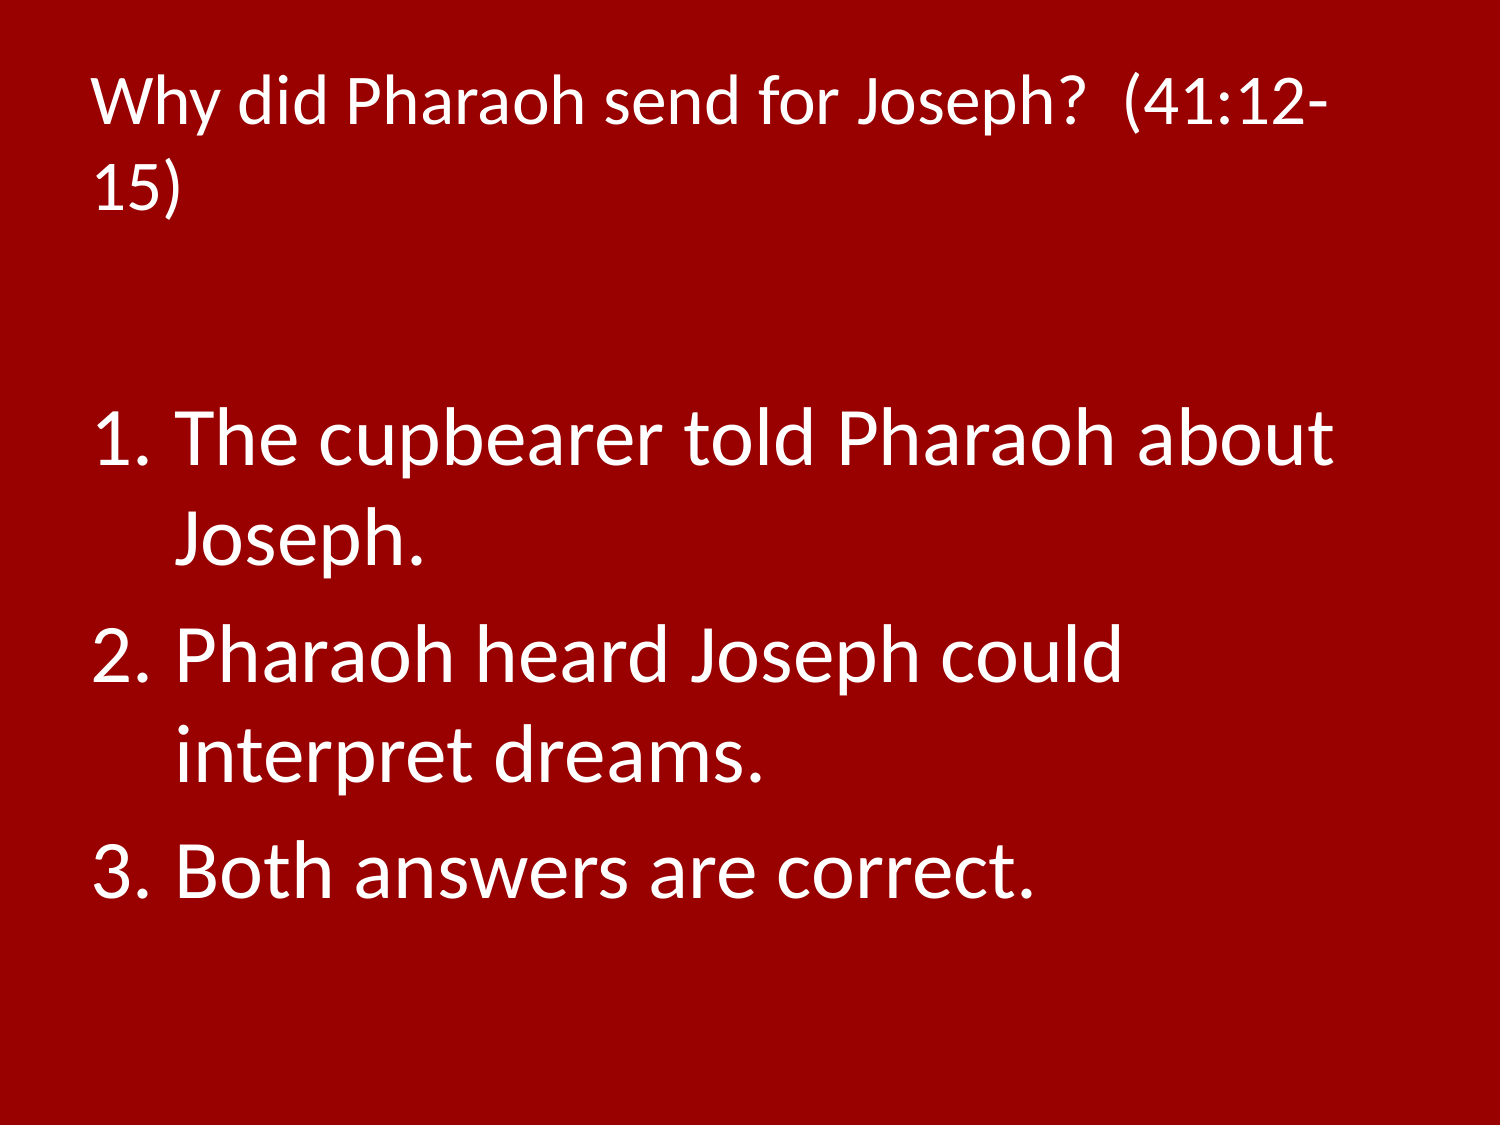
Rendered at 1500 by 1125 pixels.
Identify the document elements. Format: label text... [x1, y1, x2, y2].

list The cupbearer told Pharaoh about Joseph. Pharaoh heard Joseph could interpret dreams. Both answers are correct. [75, 375, 1425, 1005]
title Why did Pharaoh send for Joseph? (41:12-15) [75, 45, 1425, 233]
